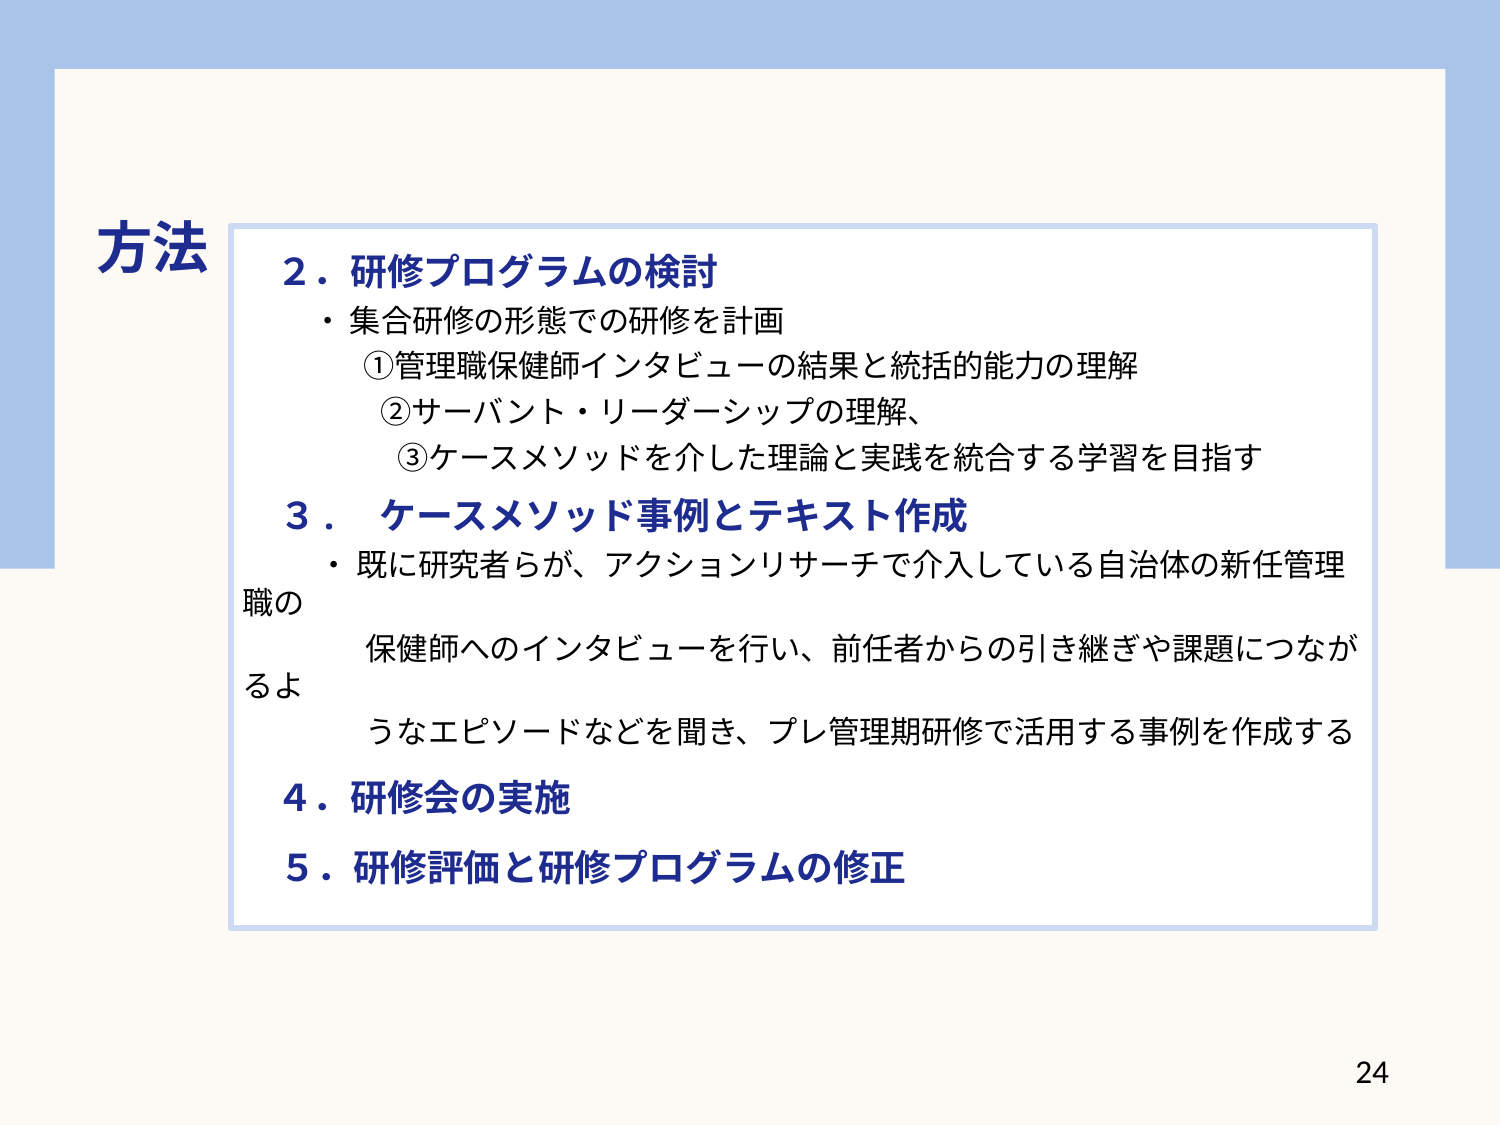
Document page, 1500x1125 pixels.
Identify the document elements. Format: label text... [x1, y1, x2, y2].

text_box 24 [1340, 1042, 1425, 1103]
text_box 方法 [84, 206, 723, 280]
text_box ２．研修プログラムの検討 ・ 集合研修の形態での研修を計画 ①管理職保健師インタビューの結果と統括的能力の理解 ➁サーバント・リーダーシップの理解、 ③ケースメソッドを介した理論と実践を統合する学習を目指す ３. ケースメソッド事例とテキスト作成 ・ 既に研究者らが、アクションリサーチで介入している自治体の新任管理職の 保健師へのインタビューを行い、前任者からの引き継ぎや課題につながるよ うなエピソードなどを聞き、プレ管理期研修で活用する事例を作成する ４．研修会の実施 ５．研修評価と研修プログラムの修正 [230, 225, 1376, 929]
